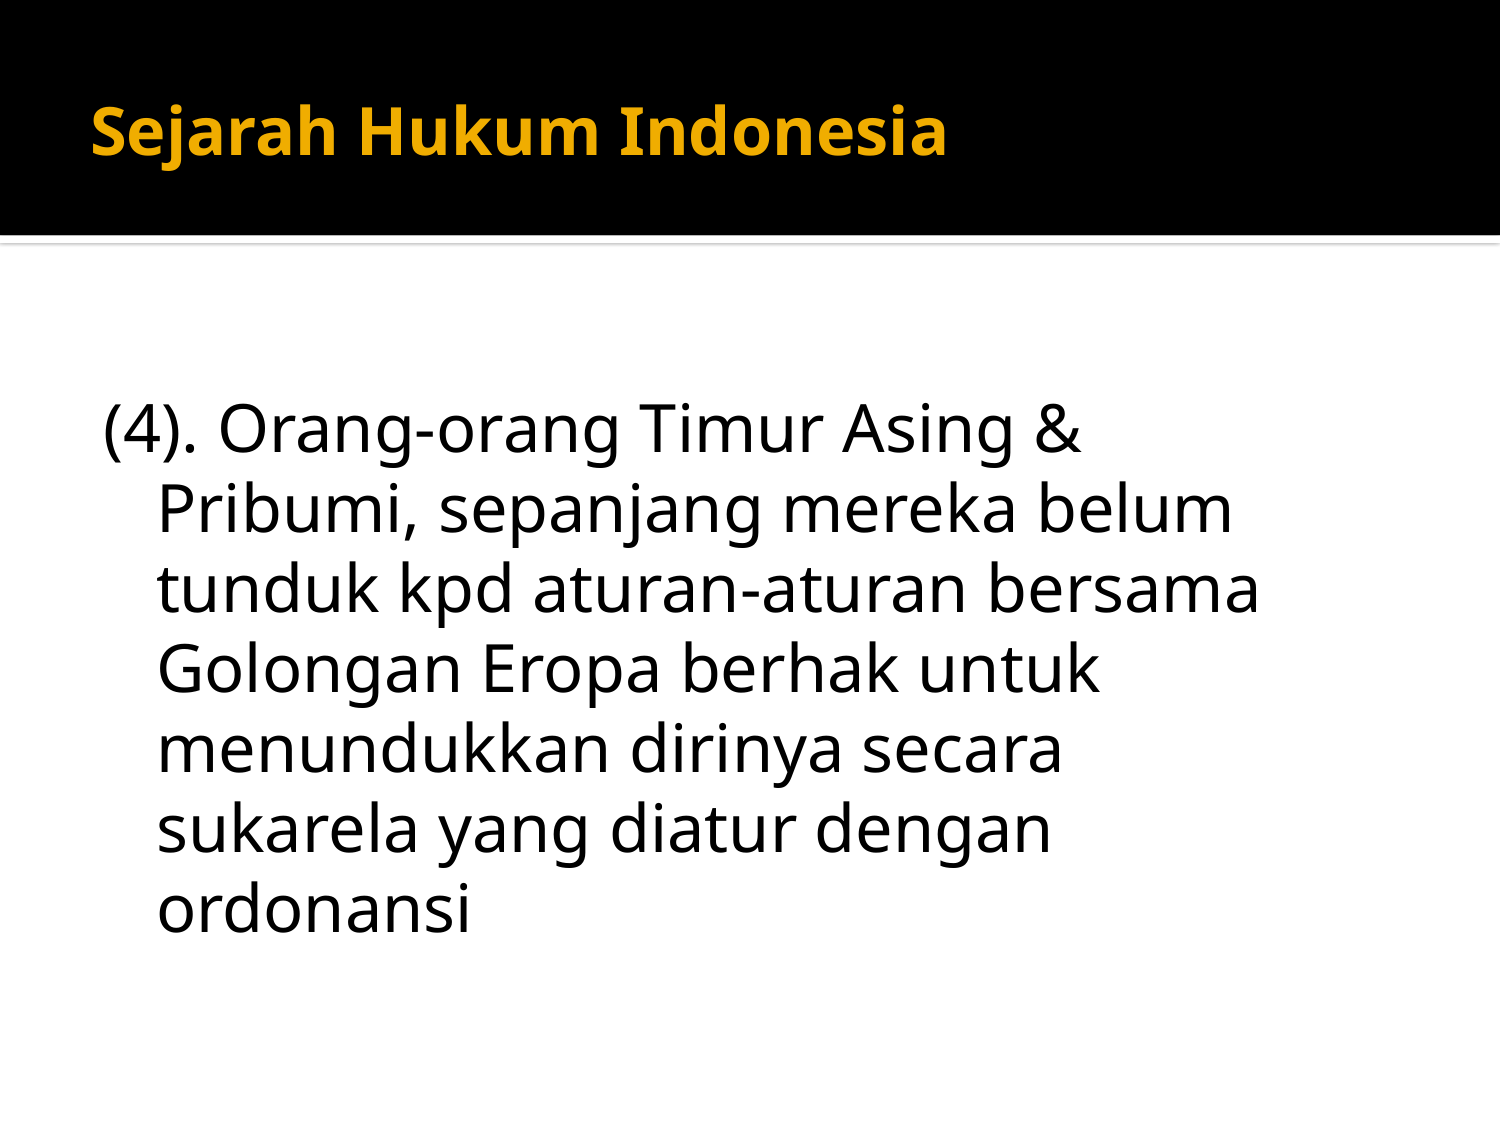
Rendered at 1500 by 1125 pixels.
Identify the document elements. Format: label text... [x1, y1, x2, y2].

list (4). Orang-orang Timur Asing & Pribumi, sepanjang mereka belum tunduk kpd aturan-aturan bersama Golongan Eropa berhak untuk menundukkan dirinya secara sukarela yang diatur dengan ordonansi [75, 291, 1350, 1050]
title Sejarah Hukum Indonesia [75, 25, 1425, 231]
